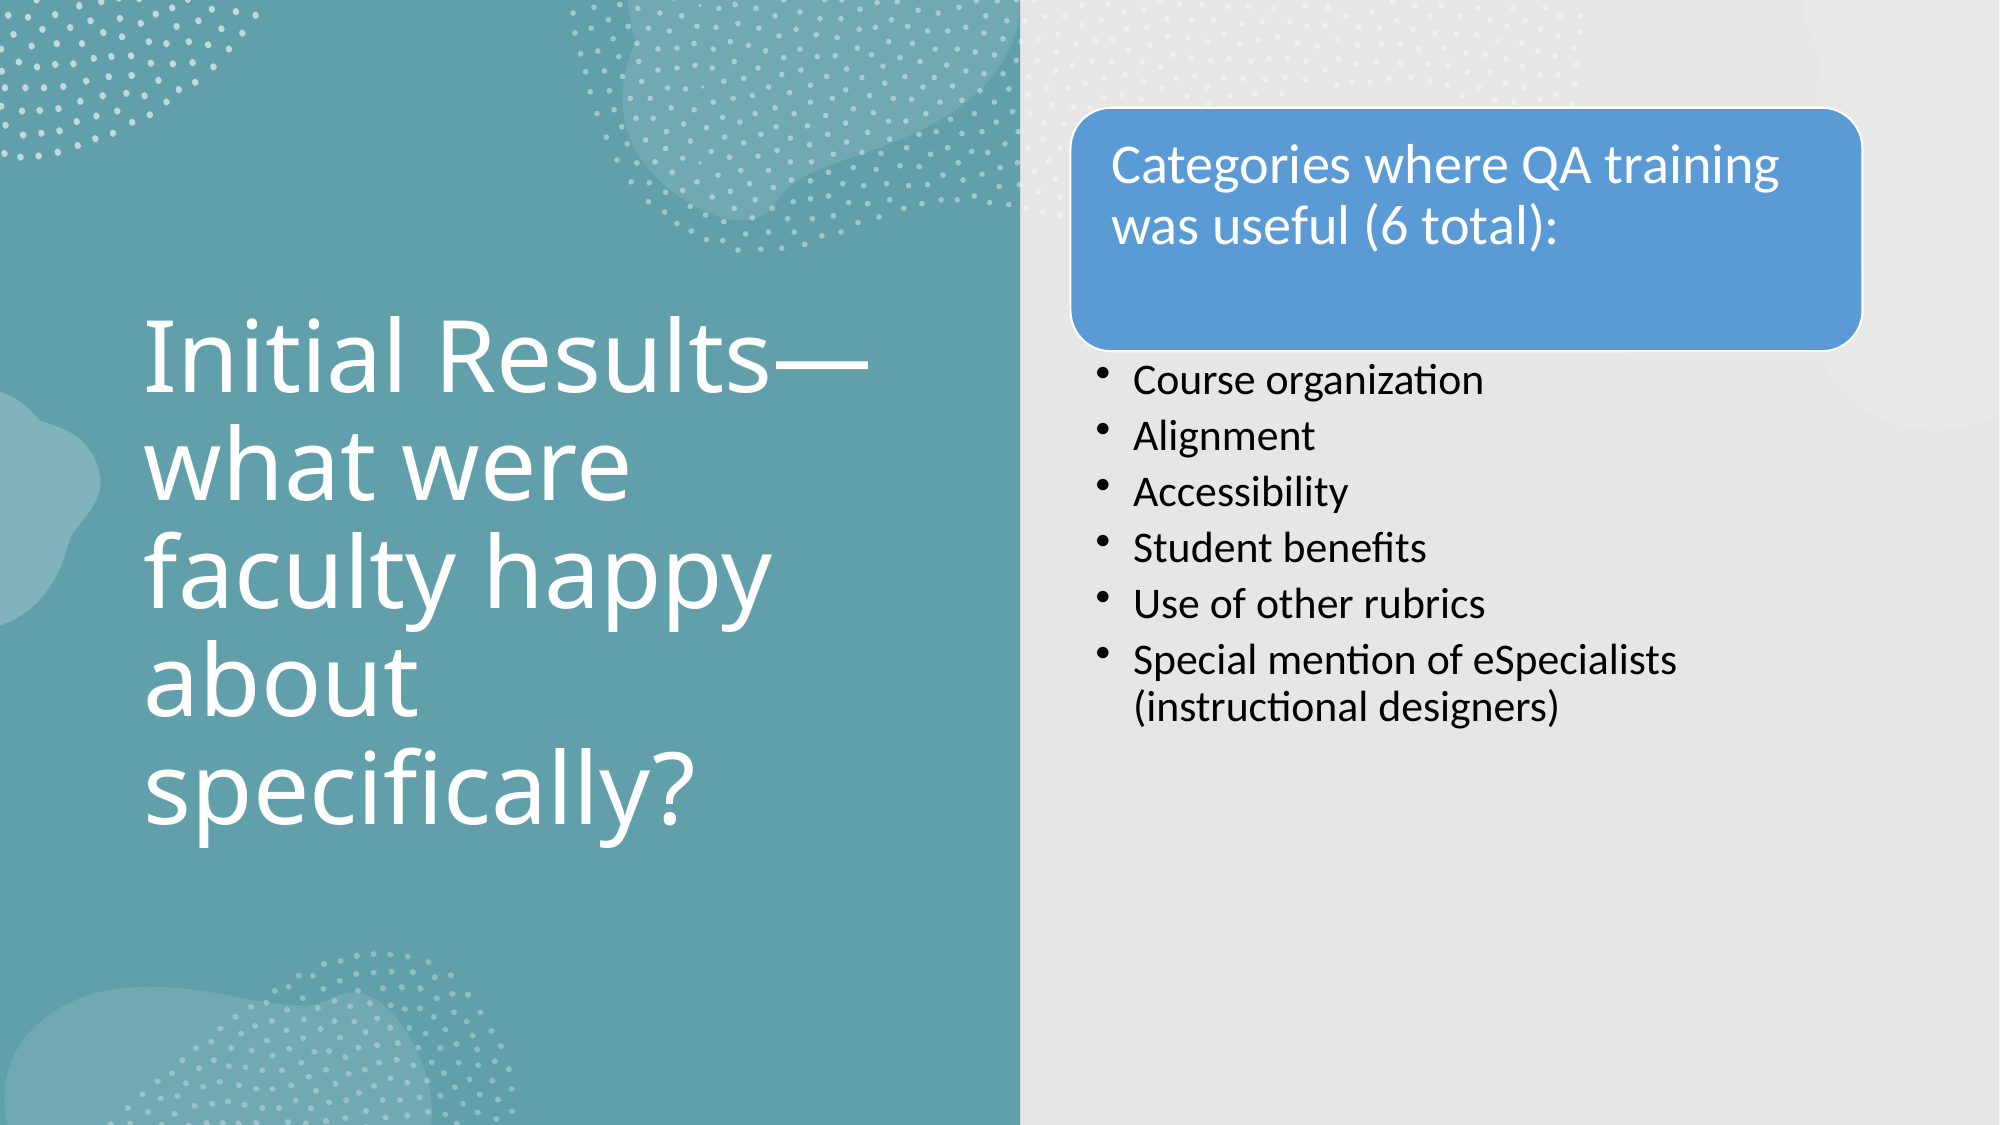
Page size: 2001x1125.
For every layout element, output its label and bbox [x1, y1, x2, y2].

text_box [0, 0, 2000, 1125]
list [1070, 86, 1863, 1014]
